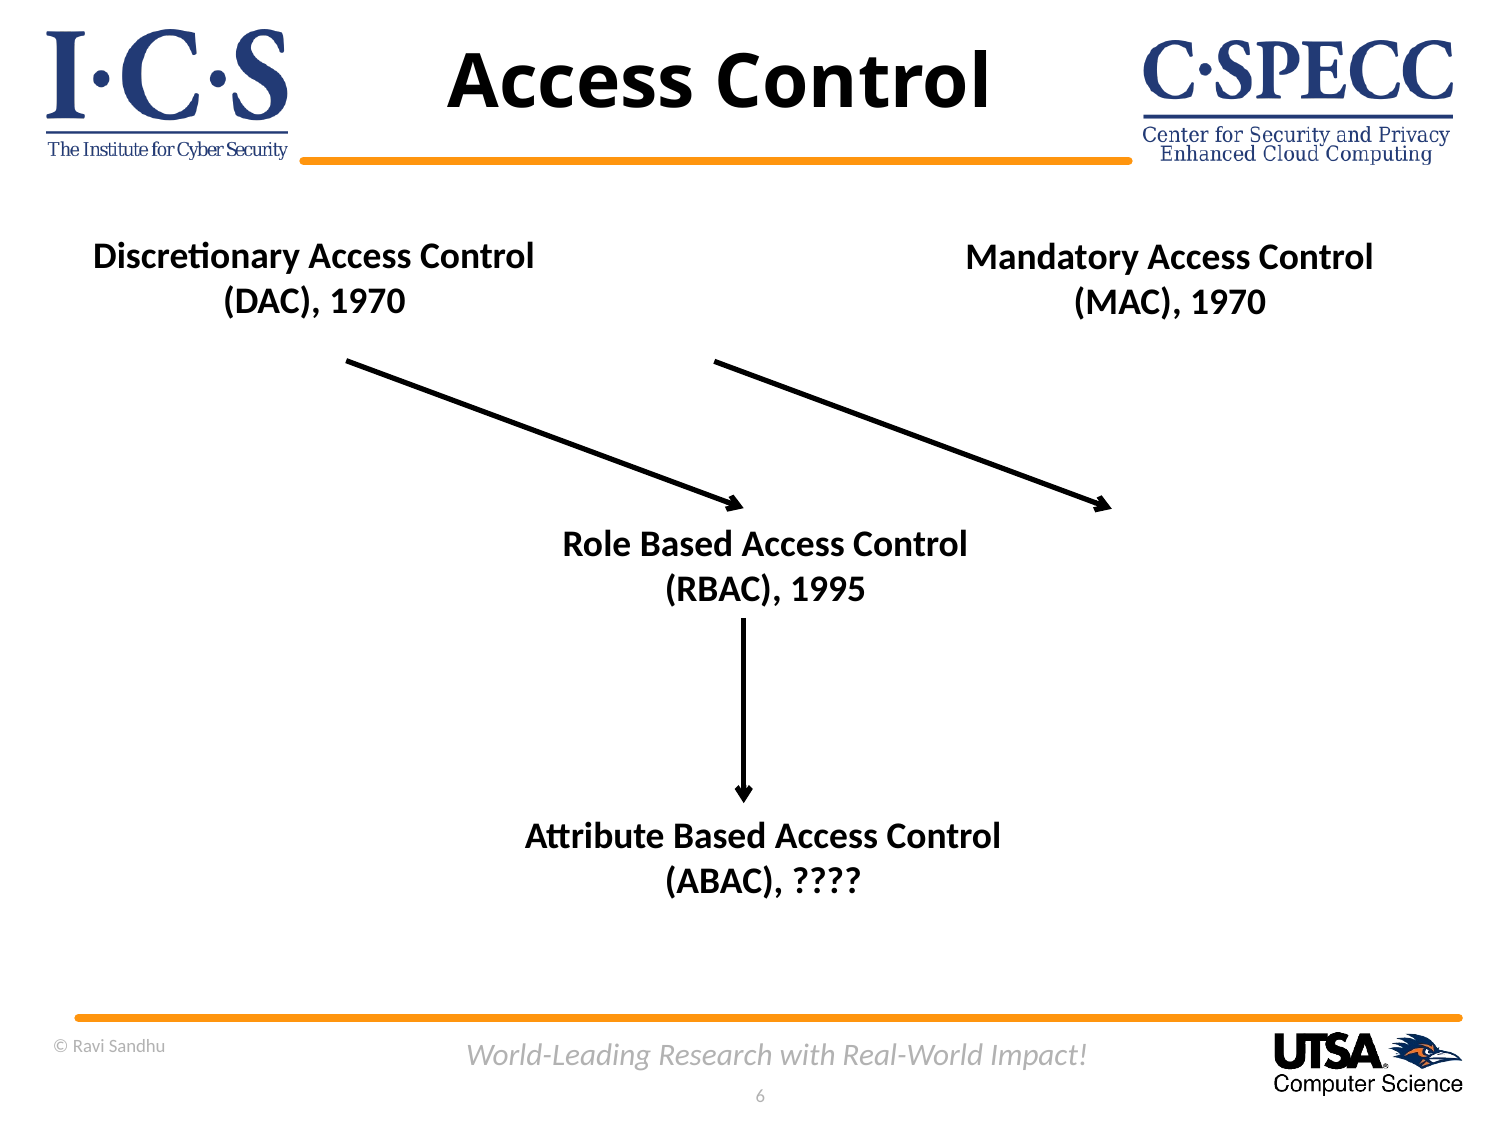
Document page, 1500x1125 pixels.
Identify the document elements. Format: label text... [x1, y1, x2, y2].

picture [46, 29, 288, 160]
text_box Mandatory Access Control (MAC), 1970 [892, 224, 1448, 330]
picture [1264, 1022, 1473, 1098]
text_box Attribute Based Access Control (ABAC), ???? [454, 803, 1072, 909]
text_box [346, 360, 744, 509]
slide_number © Ravi Sandhu [37, 1018, 450, 1073]
text_box Role Based Access Control (RBAC), 1995 [488, 511, 1044, 617]
slide_number 6 [719, 1065, 781, 1125]
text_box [714, 361, 1112, 509]
text_box Discretionary Access Control (DAC), 1970 [36, 223, 592, 329]
title Access Control [326, 45, 1115, 121]
footer World-Leading Research with Real-World Impact! [450, 1023, 1105, 1084]
picture [1143, 40, 1453, 165]
